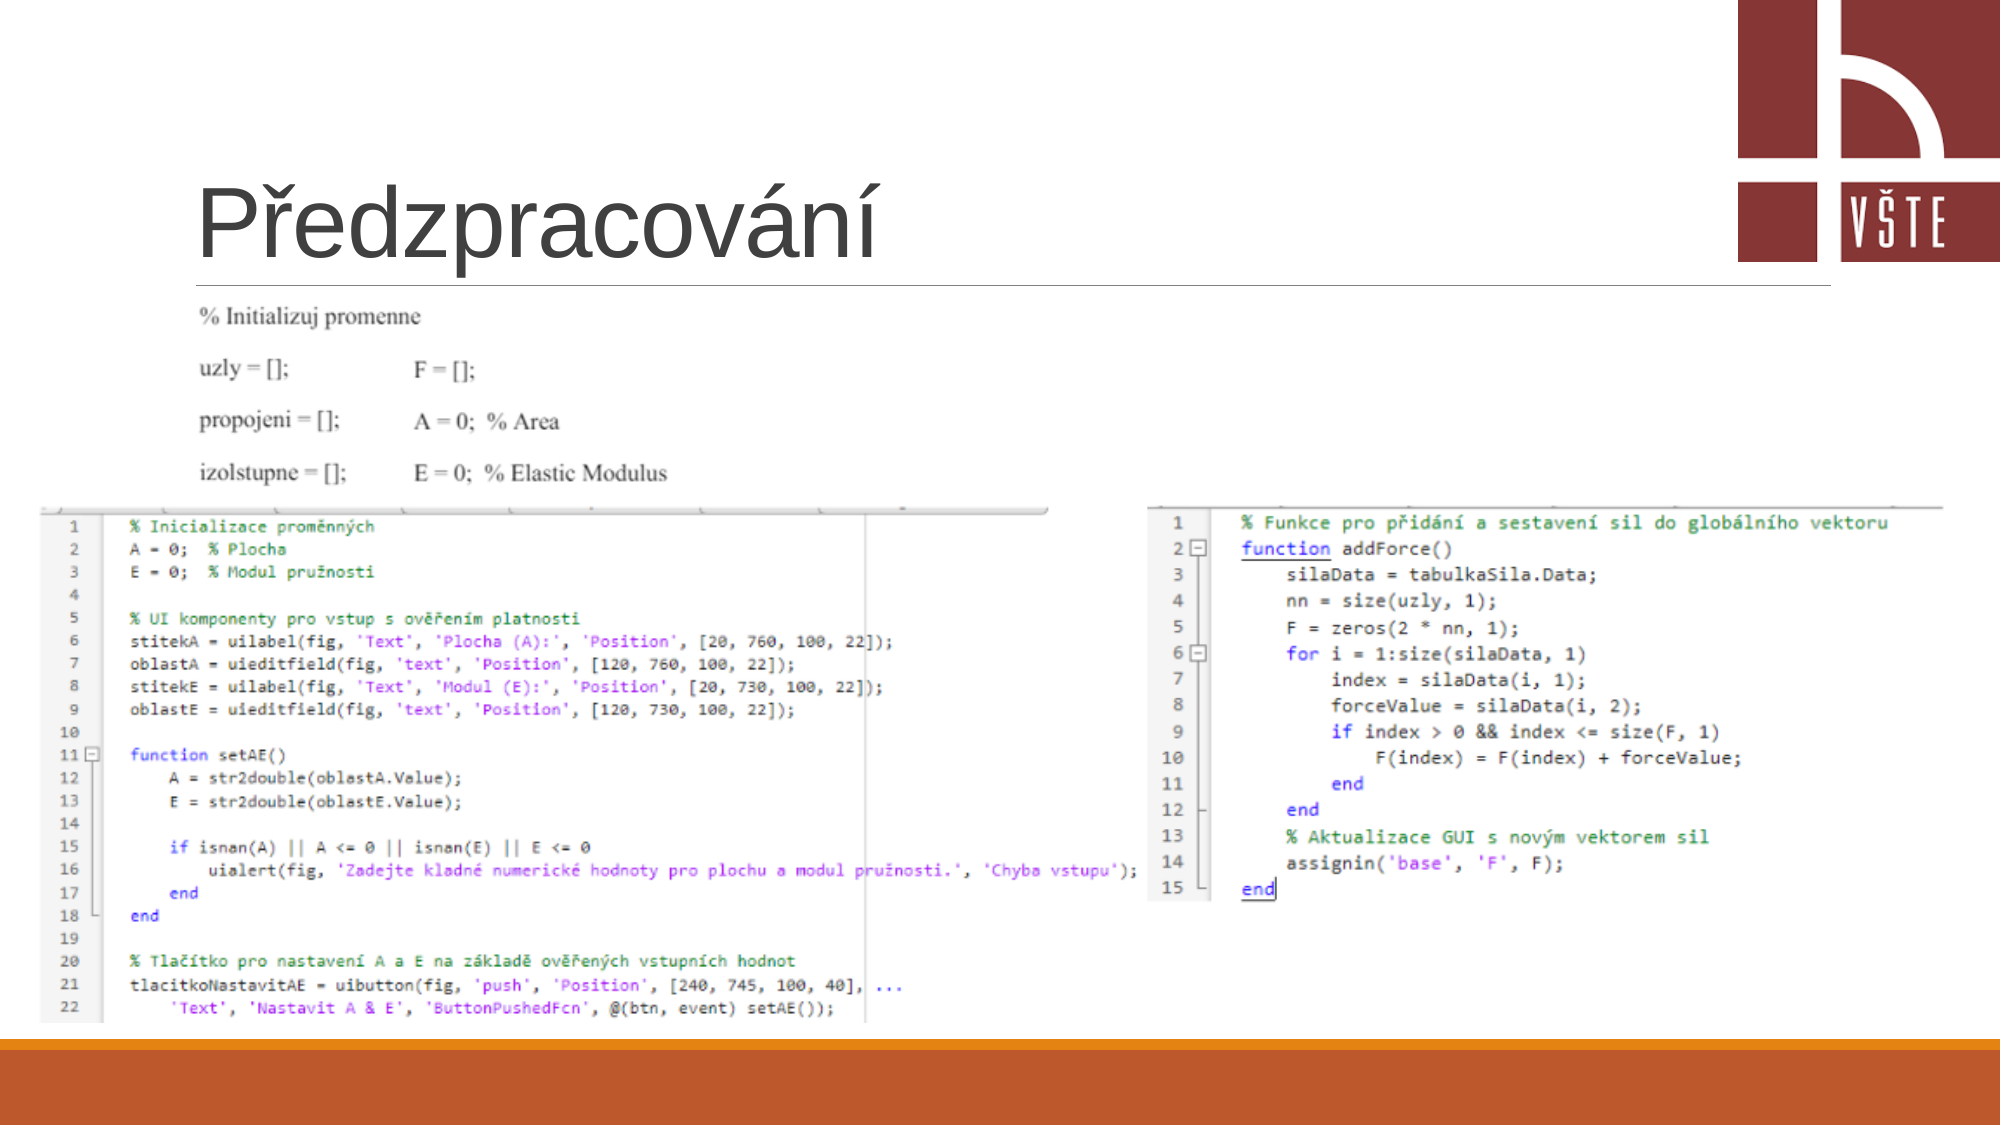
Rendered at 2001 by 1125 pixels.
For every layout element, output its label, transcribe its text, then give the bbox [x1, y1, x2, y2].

picture [1737, 0, 2000, 263]
picture [0, 289, 1985, 1024]
title Předzpracování [180, 47, 1830, 285]
